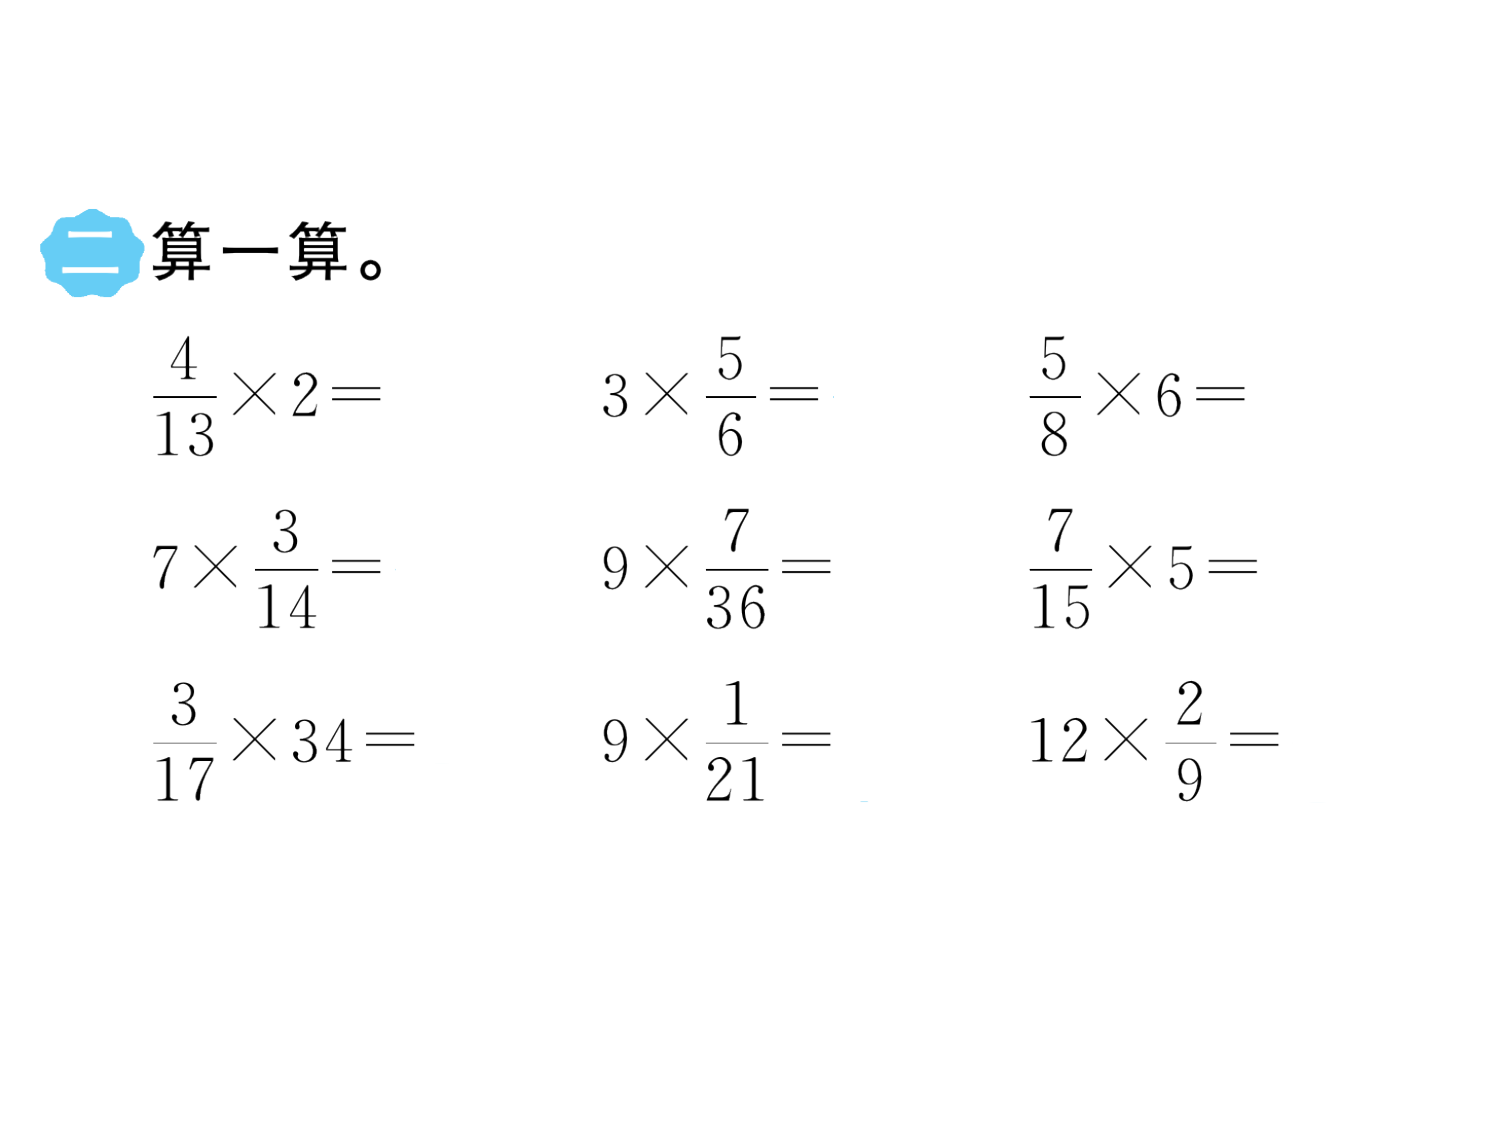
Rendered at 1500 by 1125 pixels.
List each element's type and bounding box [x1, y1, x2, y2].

picture [35, 177, 1424, 846]
